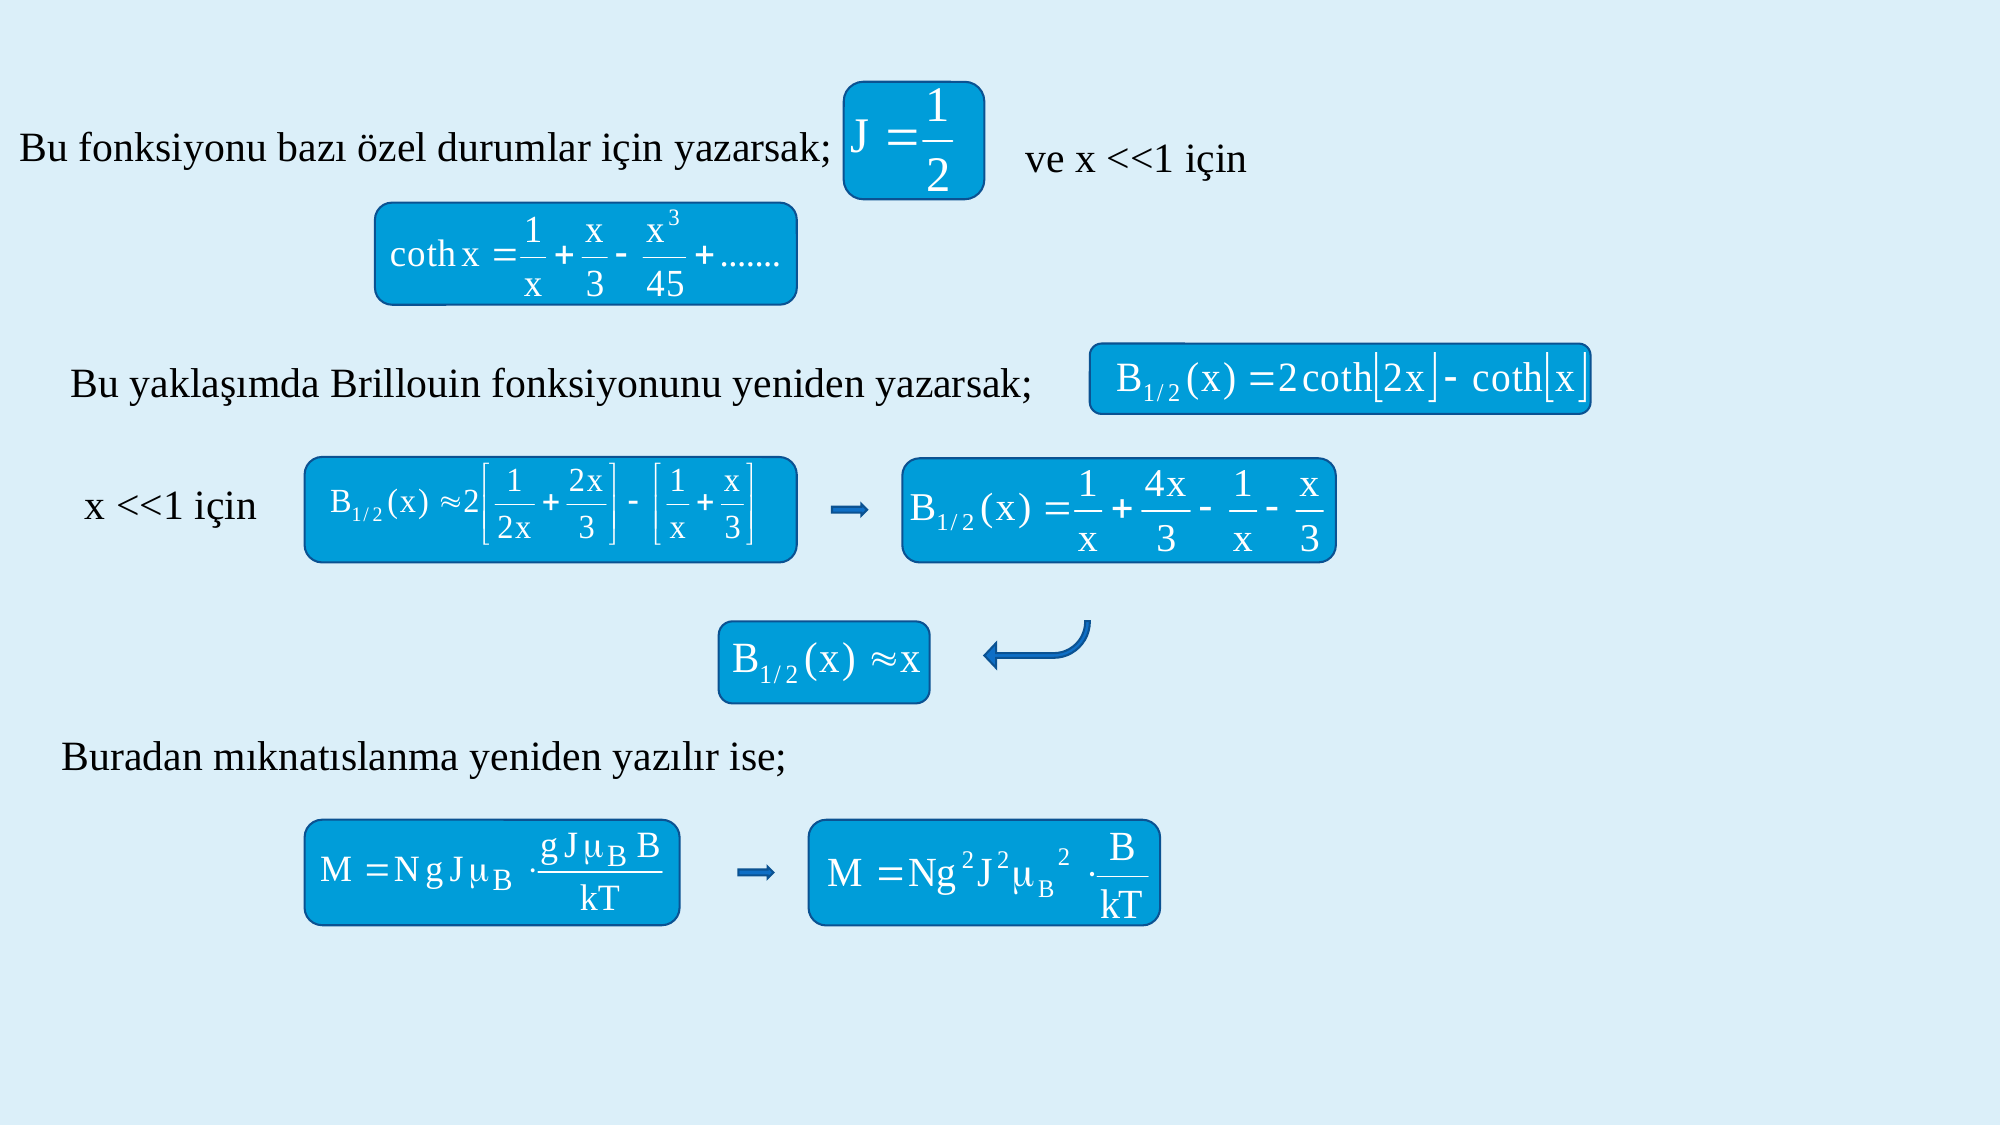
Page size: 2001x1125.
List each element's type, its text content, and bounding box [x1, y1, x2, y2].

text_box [903, 456, 1330, 558]
text_box [1154, 822, 1162, 923]
text_box [303, 455, 798, 564]
text_box [737, 864, 775, 881]
text_box [830, 501, 869, 519]
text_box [1111, 352, 1591, 409]
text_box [843, 72, 960, 200]
text_box [373, 203, 798, 306]
text_box Bu yaklaşımda Brillouin fonksiyonunu yeniden yazarsak; [55, 348, 1049, 414]
text_box [303, 819, 681, 927]
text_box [314, 819, 667, 917]
text_box [906, 461, 1337, 564]
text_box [385, 199, 787, 304]
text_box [726, 632, 928, 691]
text_box ve x <<1 için [1000, 73, 1274, 188]
text_box Buradan mıknatıslanma yeniden yazılır ise; [46, 721, 1090, 786]
text_box x <<1 için [70, 470, 283, 535]
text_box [325, 455, 763, 550]
text_box [807, 819, 821, 926]
text_box [717, 620, 931, 705]
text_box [821, 819, 1154, 926]
text_box [1088, 342, 1592, 415]
text_box [982, 620, 1091, 671]
text_box Bu fonksiyonu bazı özel durumlar için yazarsak; [4, 112, 843, 178]
text_box [861, 80, 986, 201]
